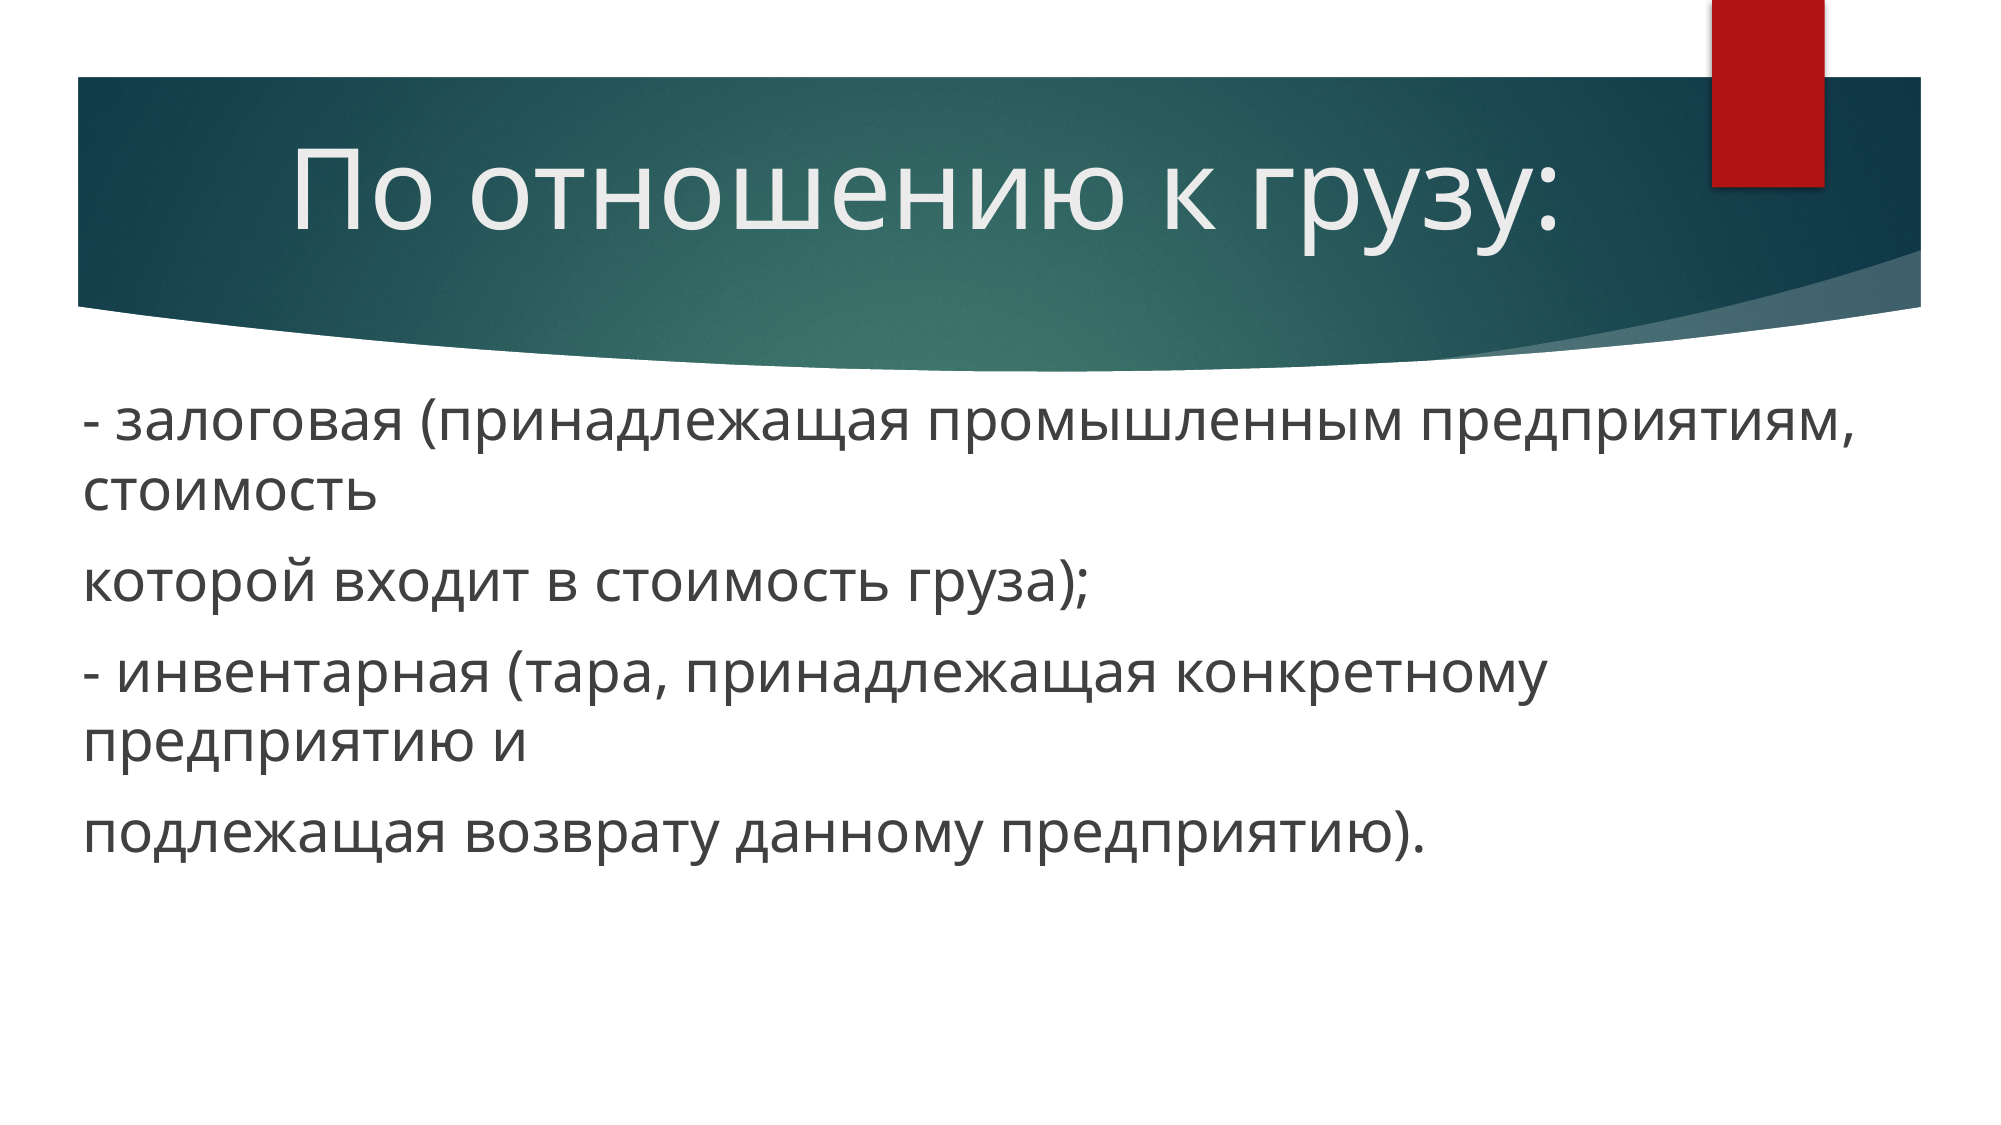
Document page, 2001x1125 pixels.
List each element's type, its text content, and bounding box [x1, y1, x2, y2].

list - залоговая (принадлежащая промышленным предприятиям, стоимость которой входит в стоимость груза); - инвентарная (тара, принадлежащая конкретному предприятию и подлежащая возврату данному предприятию). [67, 375, 1964, 1106]
title По отношению к грузу: [128, 128, 1724, 375]
